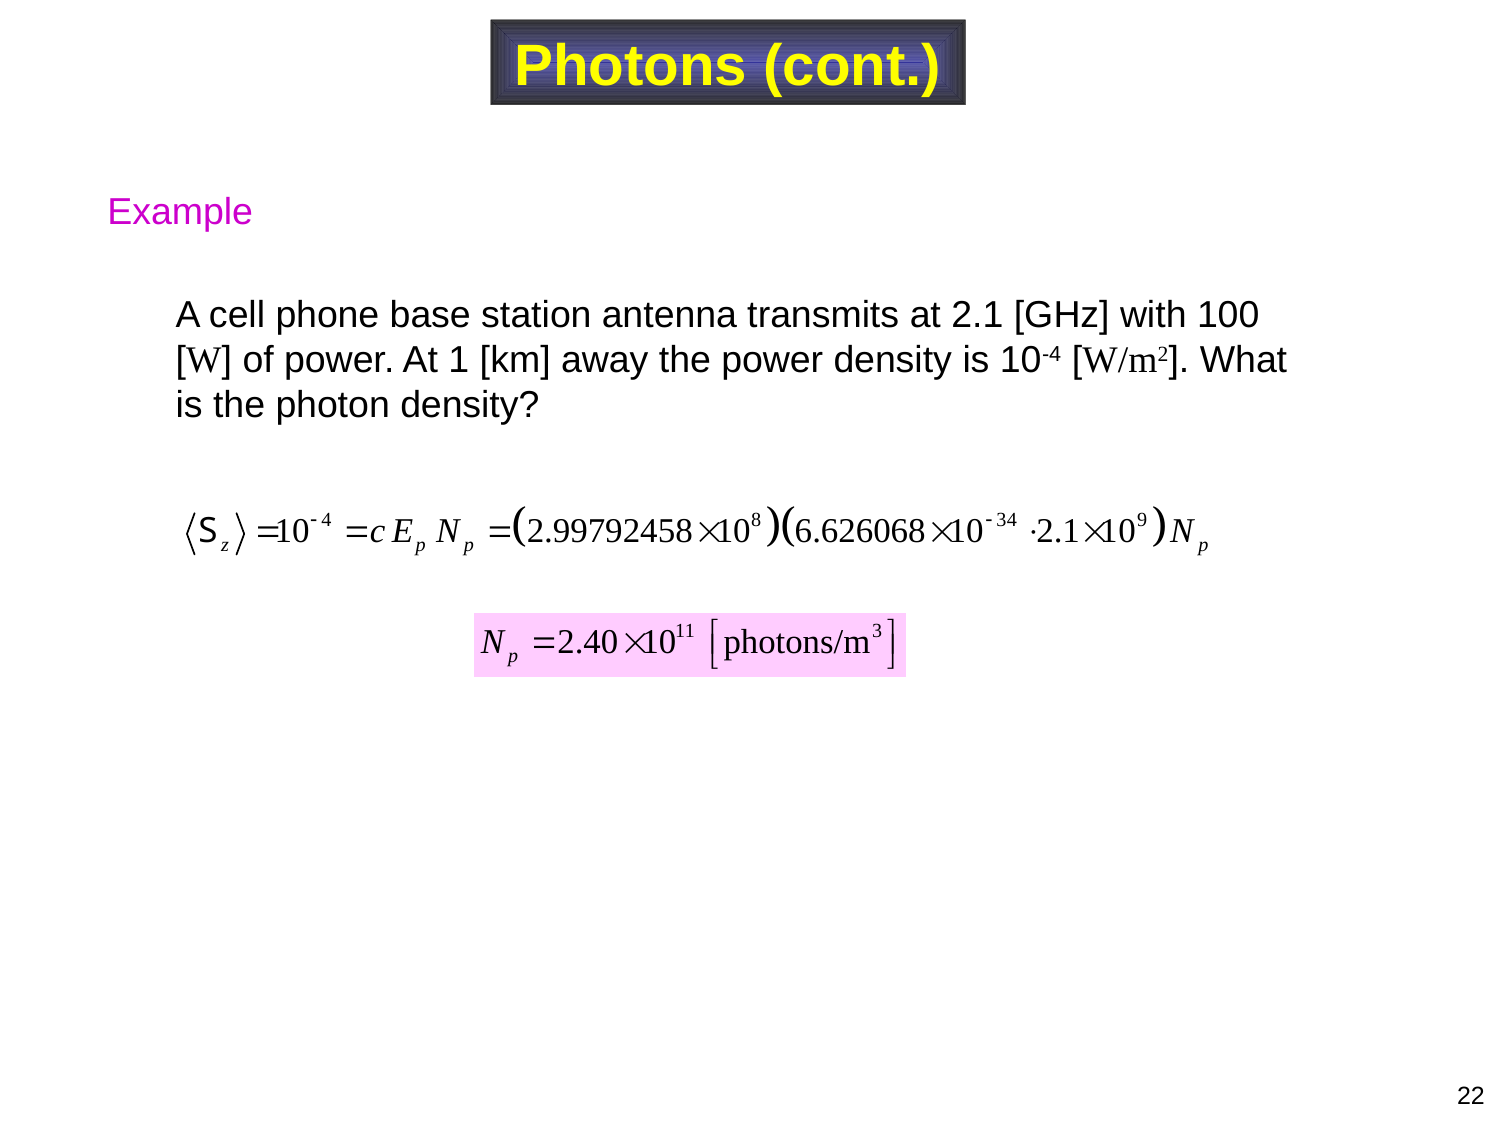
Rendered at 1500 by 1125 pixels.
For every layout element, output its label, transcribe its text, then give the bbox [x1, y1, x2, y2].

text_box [473, 612, 906, 677]
slide_number 22 [1149, 1065, 1500, 1125]
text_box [179, 501, 1216, 566]
text_box Photons (cont.) [490, 19, 966, 105]
text_box Example [92, 180, 268, 240]
text_box A cell phone base station antenna transmits at 2.1 [GHz] with 100 [W] of power. At 1 [km] away the power density is 10-4 [W/m2]. What is the photon density? [160, 282, 1340, 433]
